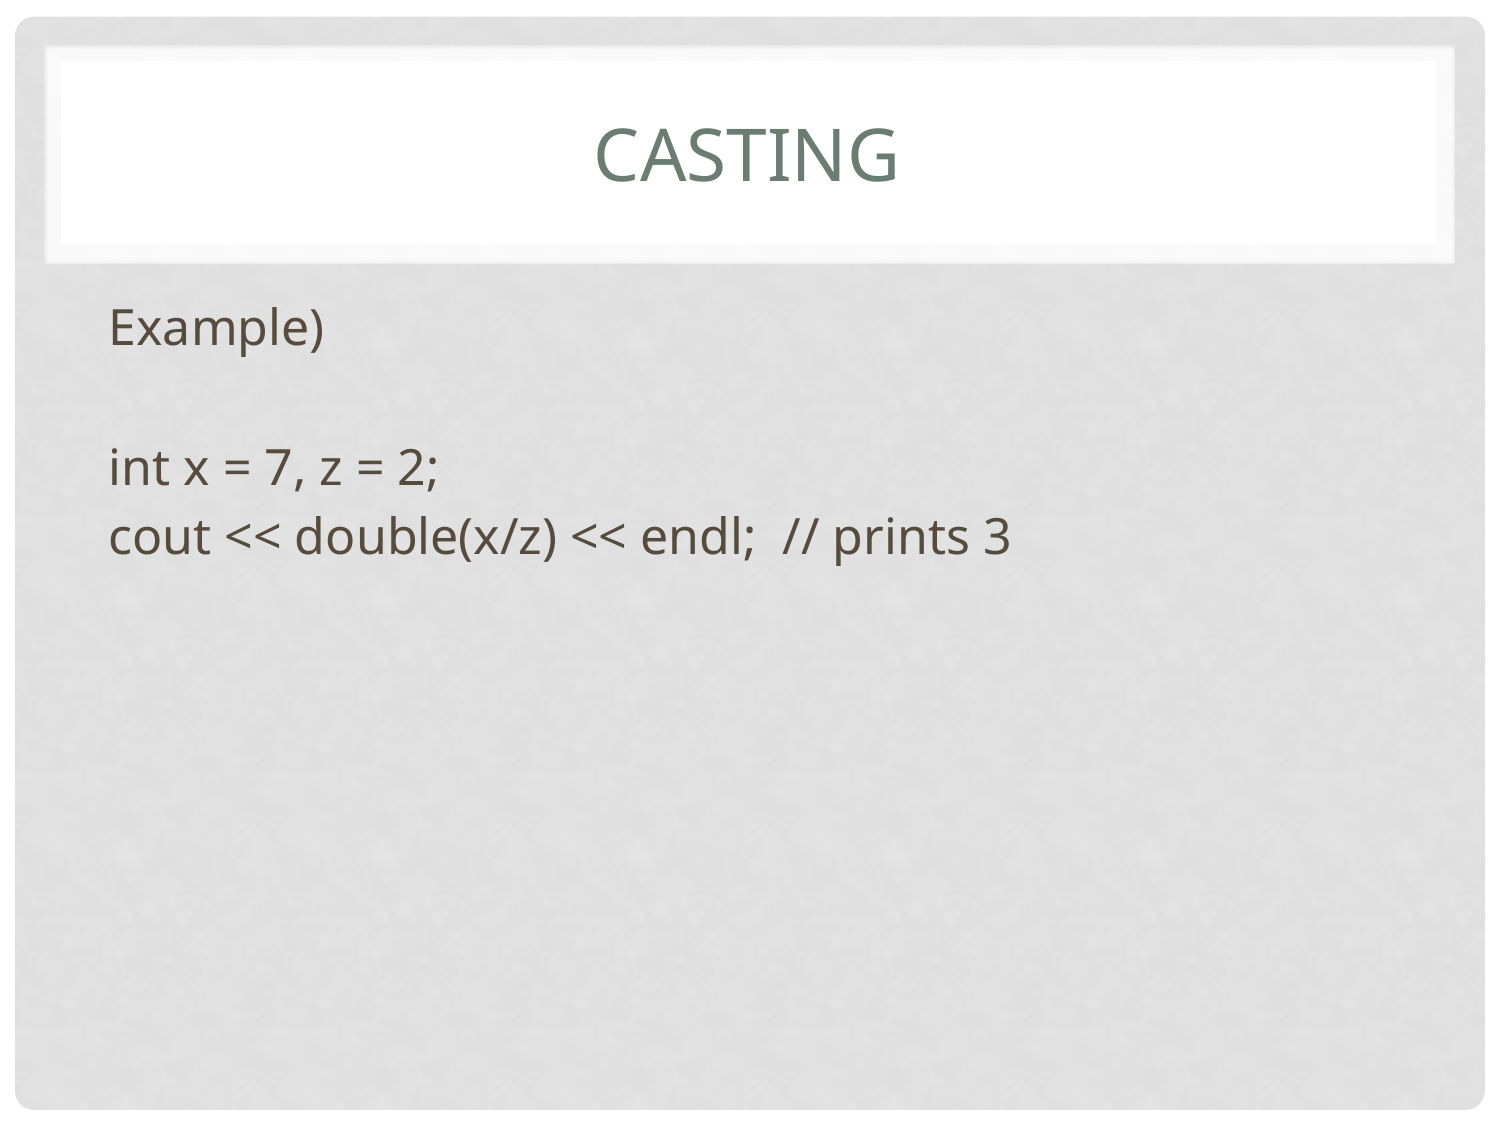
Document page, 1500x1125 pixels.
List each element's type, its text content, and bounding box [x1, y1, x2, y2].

list Example) int x = 7, z = 2; cout << double(x/z) << endl; // prints 3 [75, 287, 1425, 1005]
title Casting [69, 66, 1425, 238]
